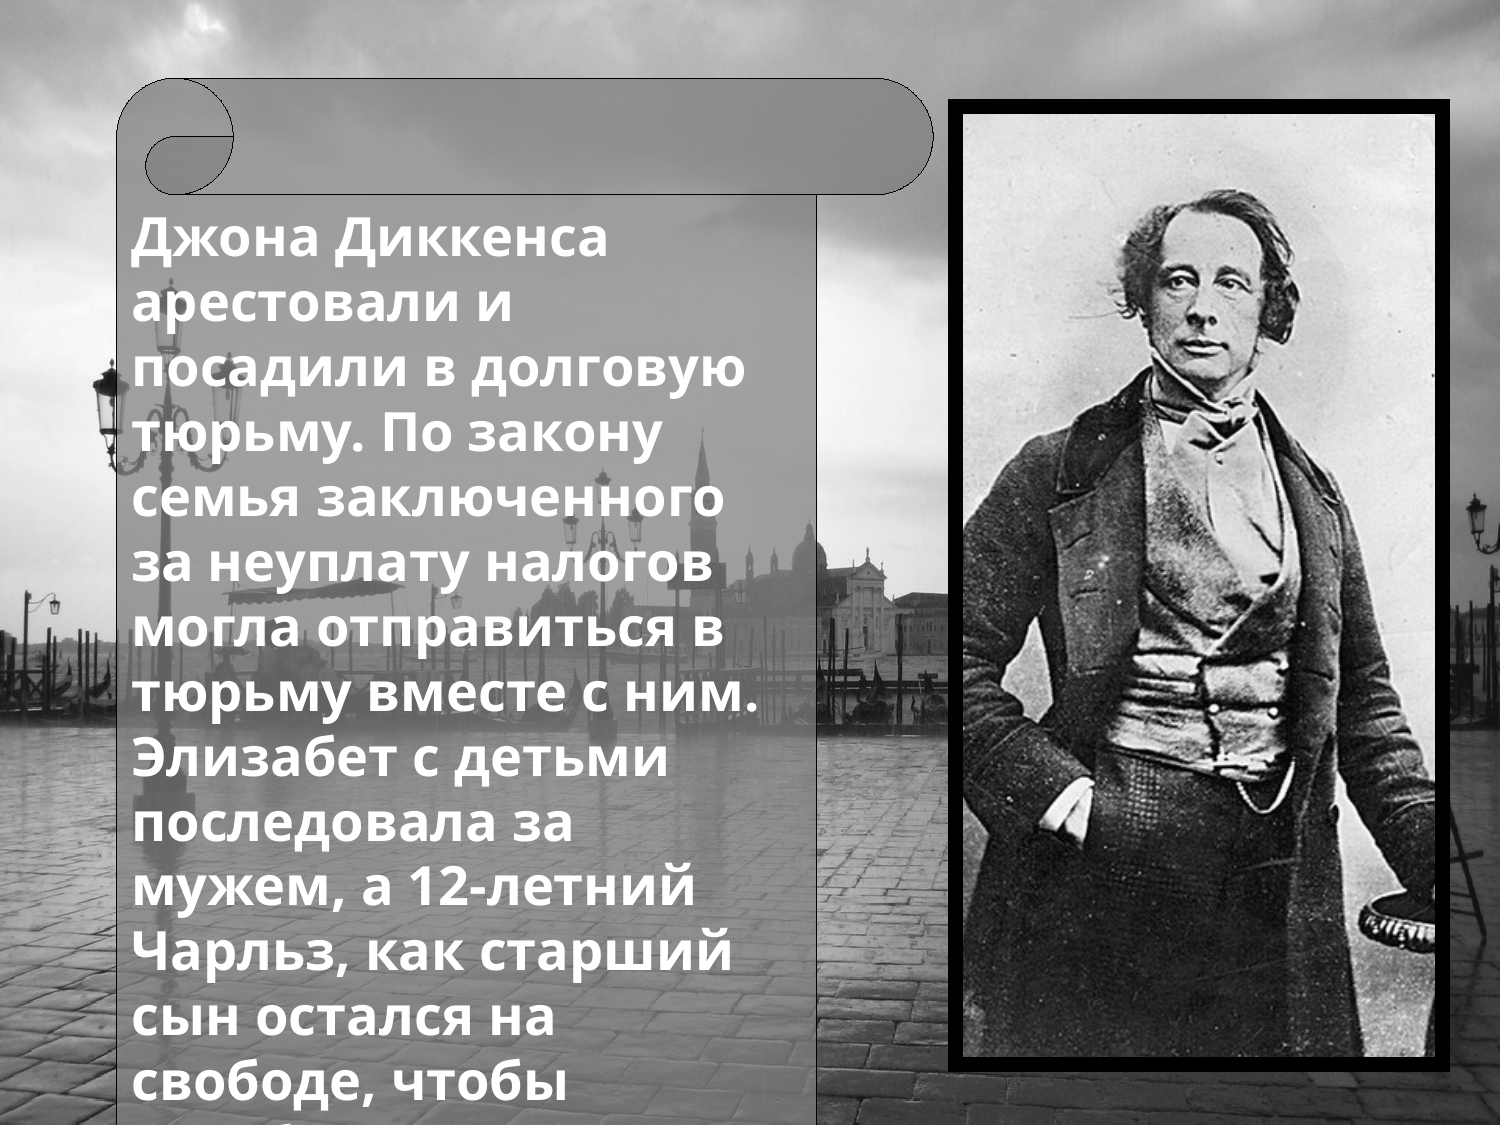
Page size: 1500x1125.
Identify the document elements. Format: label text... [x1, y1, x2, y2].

text_box Джона Диккенса арестовали и посадили в долговую тюрьму. По закону семья заключенного за неуплату налогов могла отправиться в тюрьму вместе с ним. Элизабет с детьми последовала за мужем, а 12-летний Чарльз, как старший сын остался на свободе, чтобы зарабатывать. Его взяли на фабрику, где он работал с утра до ночи едва держась на ногах от усталости и голода. [116, 78, 934, 1125]
picture [0, 0, 1500, 1125]
